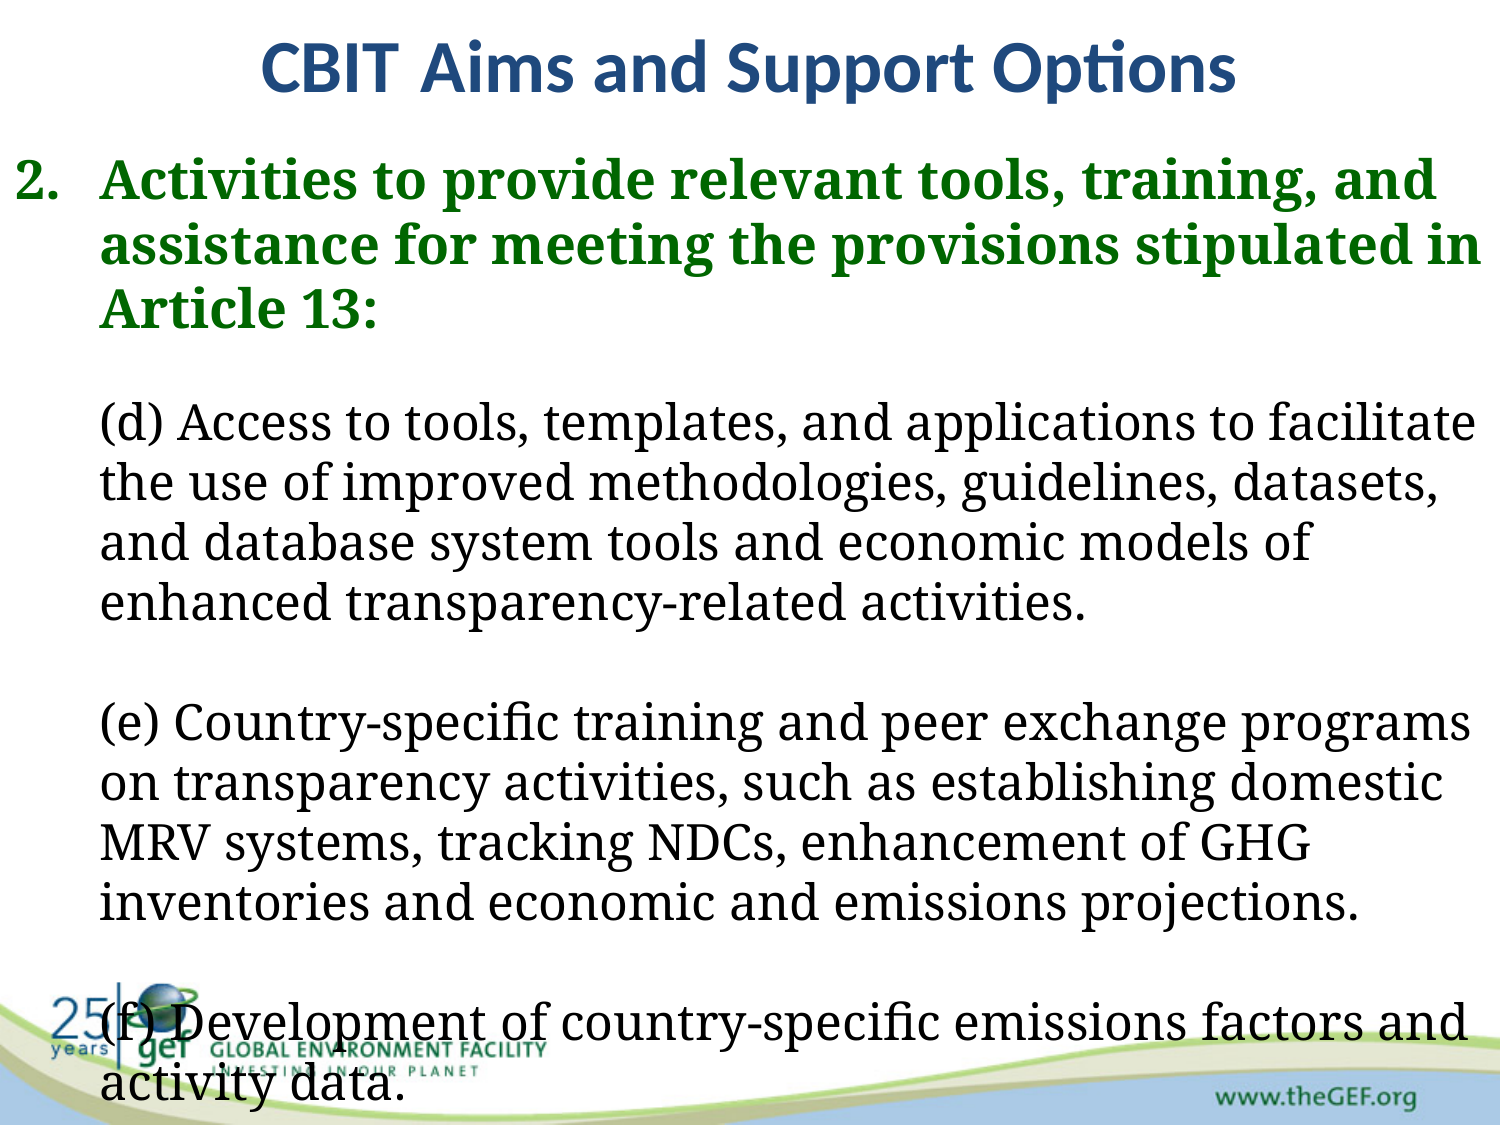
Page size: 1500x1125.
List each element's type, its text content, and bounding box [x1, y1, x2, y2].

list Activities to provide relevant tools, training, and assistance for meeting the provisions stipulated in Article 13: (d) Access to tools, templates, and applications to facilitate the use of improved methodologies, guidelines, datasets, and database system tools and economic models of enhanced transparency-related activities. (e) Country-specific training and peer exchange programs on transparency activities, such as establishing domestic MRV systems, tracking NDCs, enhancement of GHG inventories and economic and emissions projections. (f) Development of country-specific emissions factors and activity data. [0, 137, 1500, 901]
title CBIT Aims and Support Options [74, 0, 1426, 137]
picture [0, 920, 1500, 1125]
